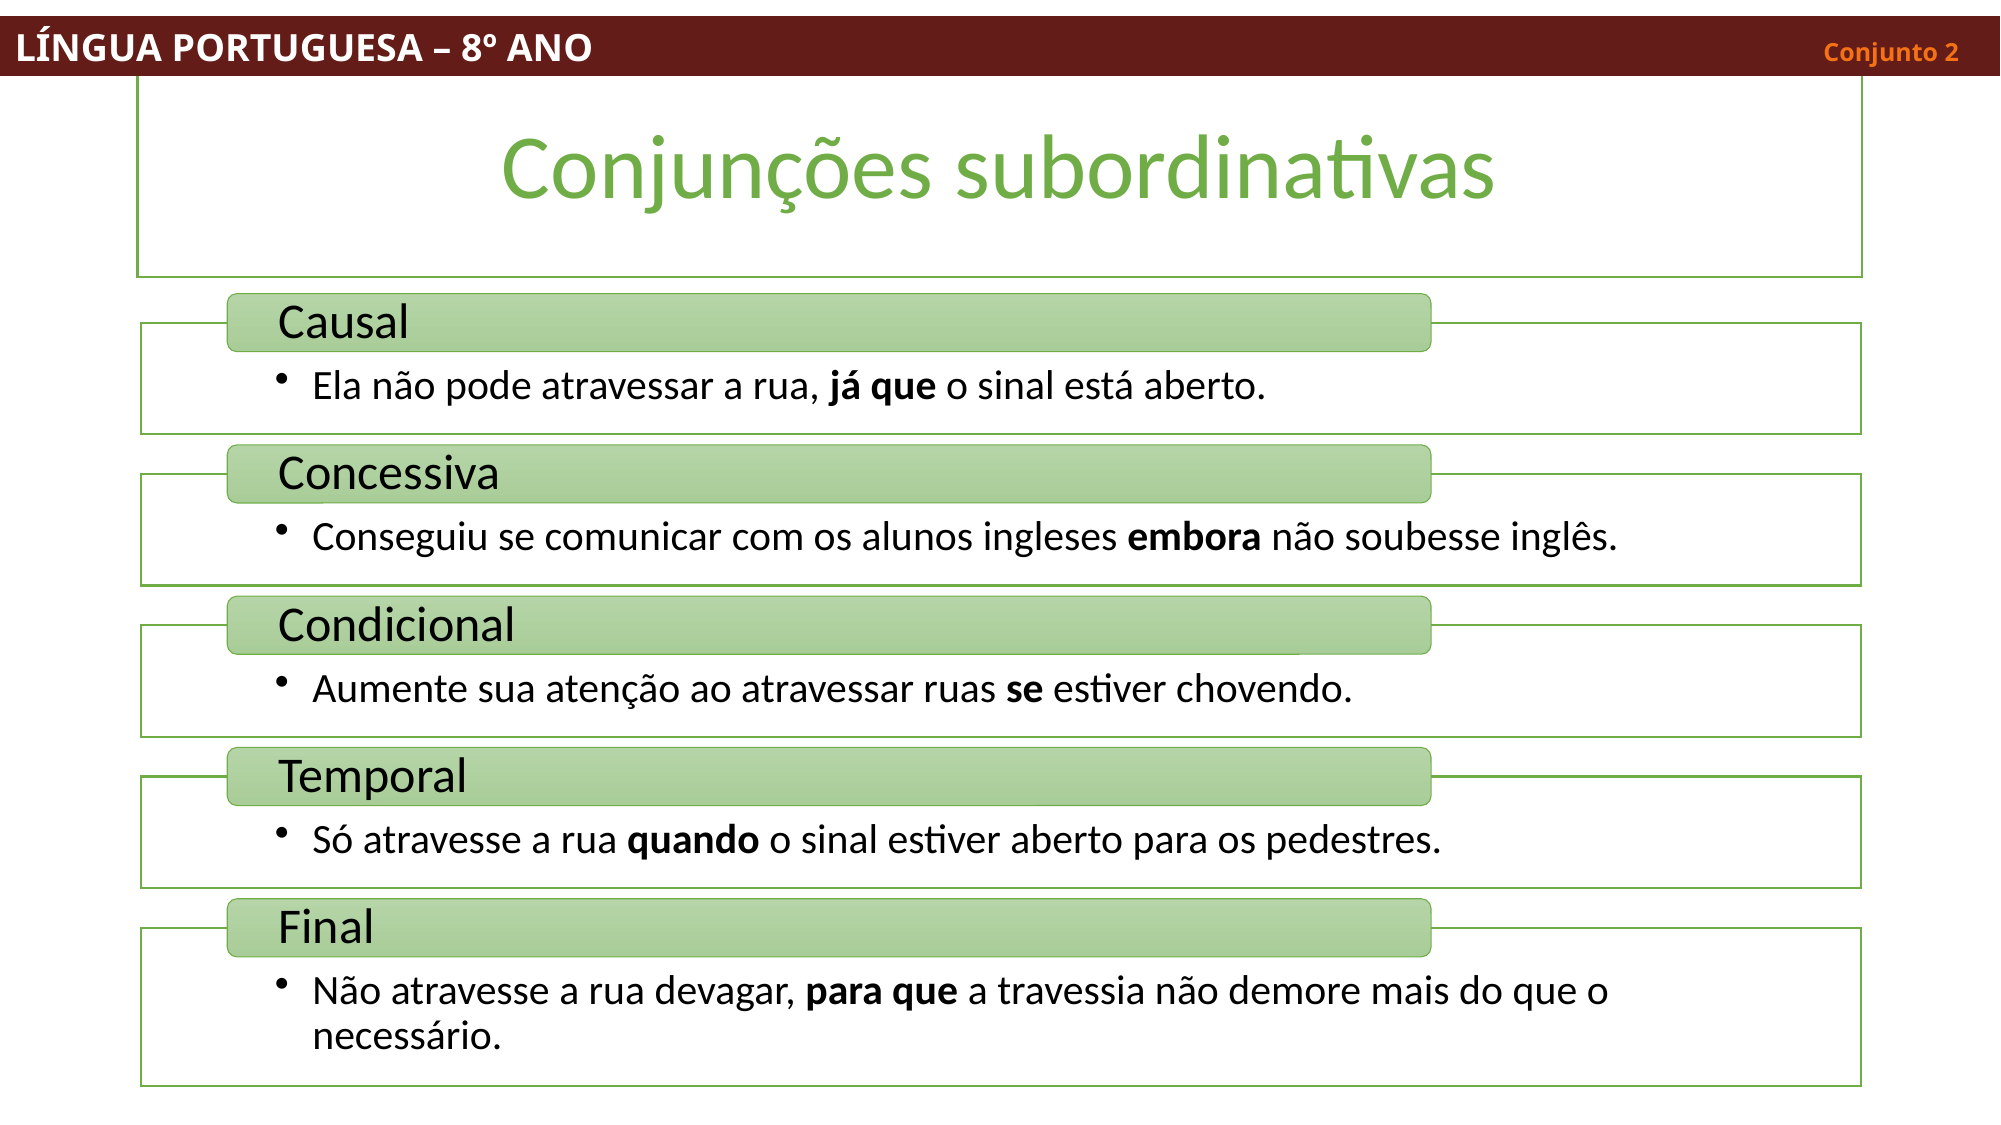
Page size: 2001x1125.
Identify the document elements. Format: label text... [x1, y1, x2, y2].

title Conjunções subordinativas [136, 76, 1863, 278]
text_box LÍNGUA PORTUGUESA – 8º ANO Conjunto 2 [0, 16, 2000, 76]
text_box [141, 291, 1861, 1089]
slide_number 7 [1412, 1042, 1863, 1103]
